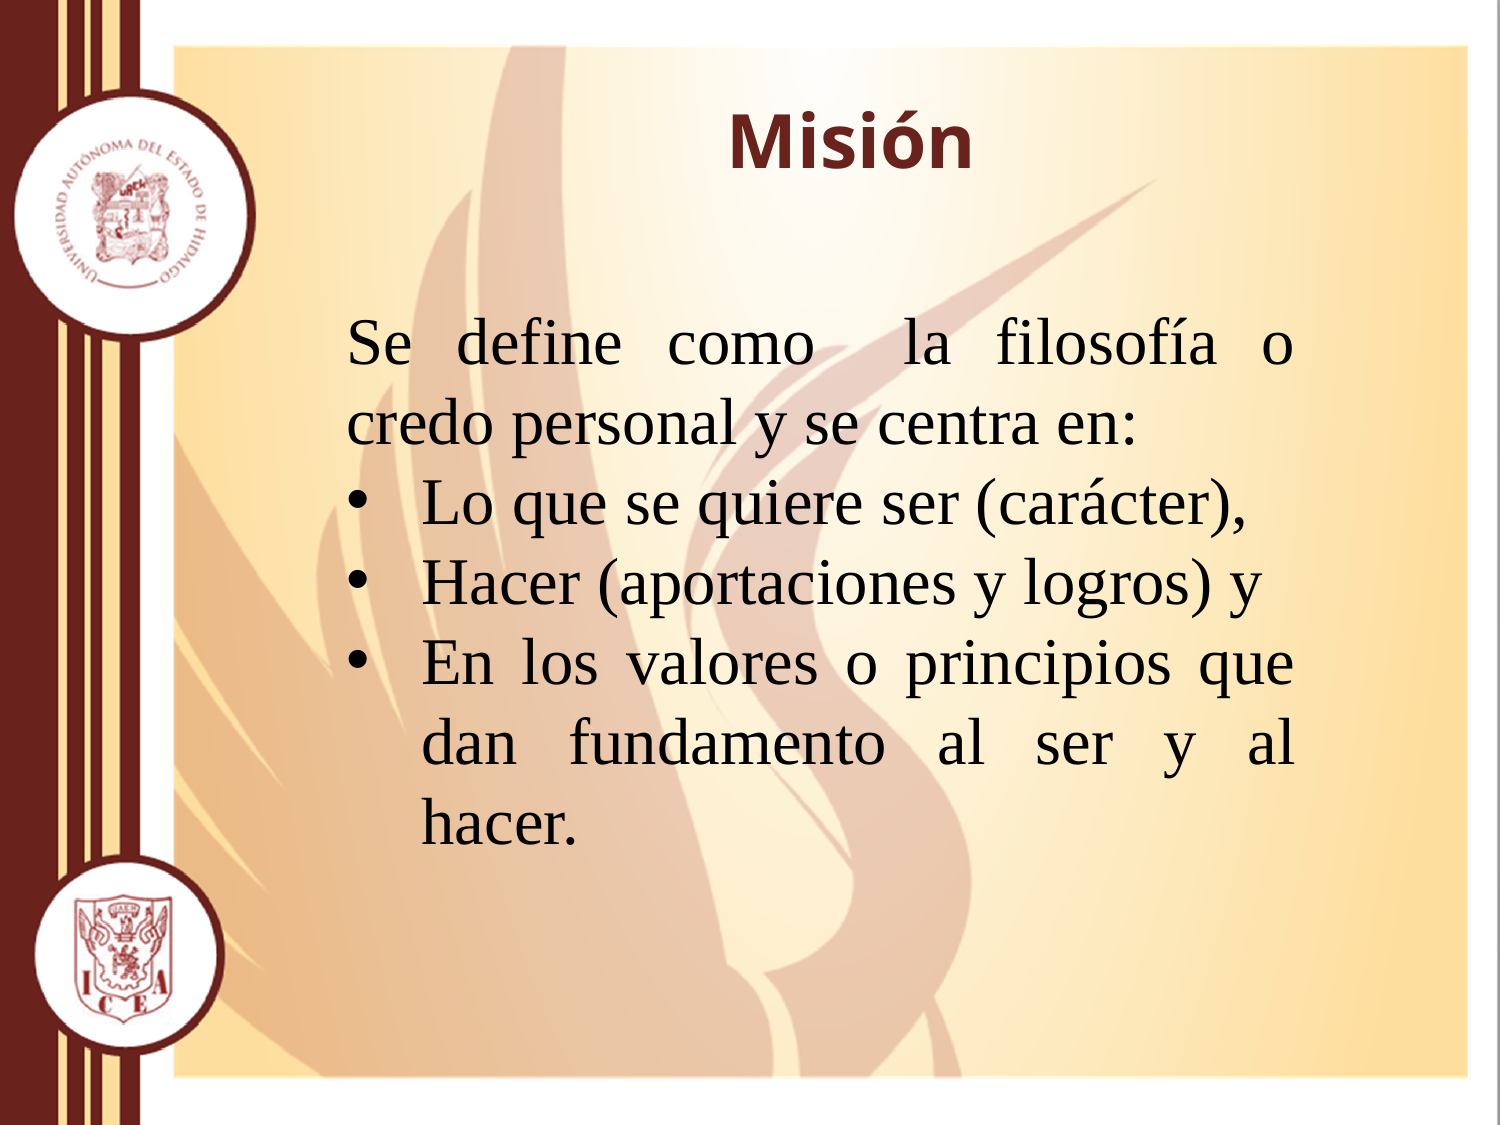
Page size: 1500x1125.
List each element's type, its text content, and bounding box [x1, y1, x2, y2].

text_box Se define como la filosofía o credo personal y se centra en: Lo que se quiere ser (carácter), Hacer (aportaciones y logros) y En los valores o principios que dan fundamento al ser y al hacer. [331, 290, 1312, 866]
picture [0, 0, 1500, 1125]
title Misión [277, 45, 1425, 233]
list [218, 246, 1425, 1005]
